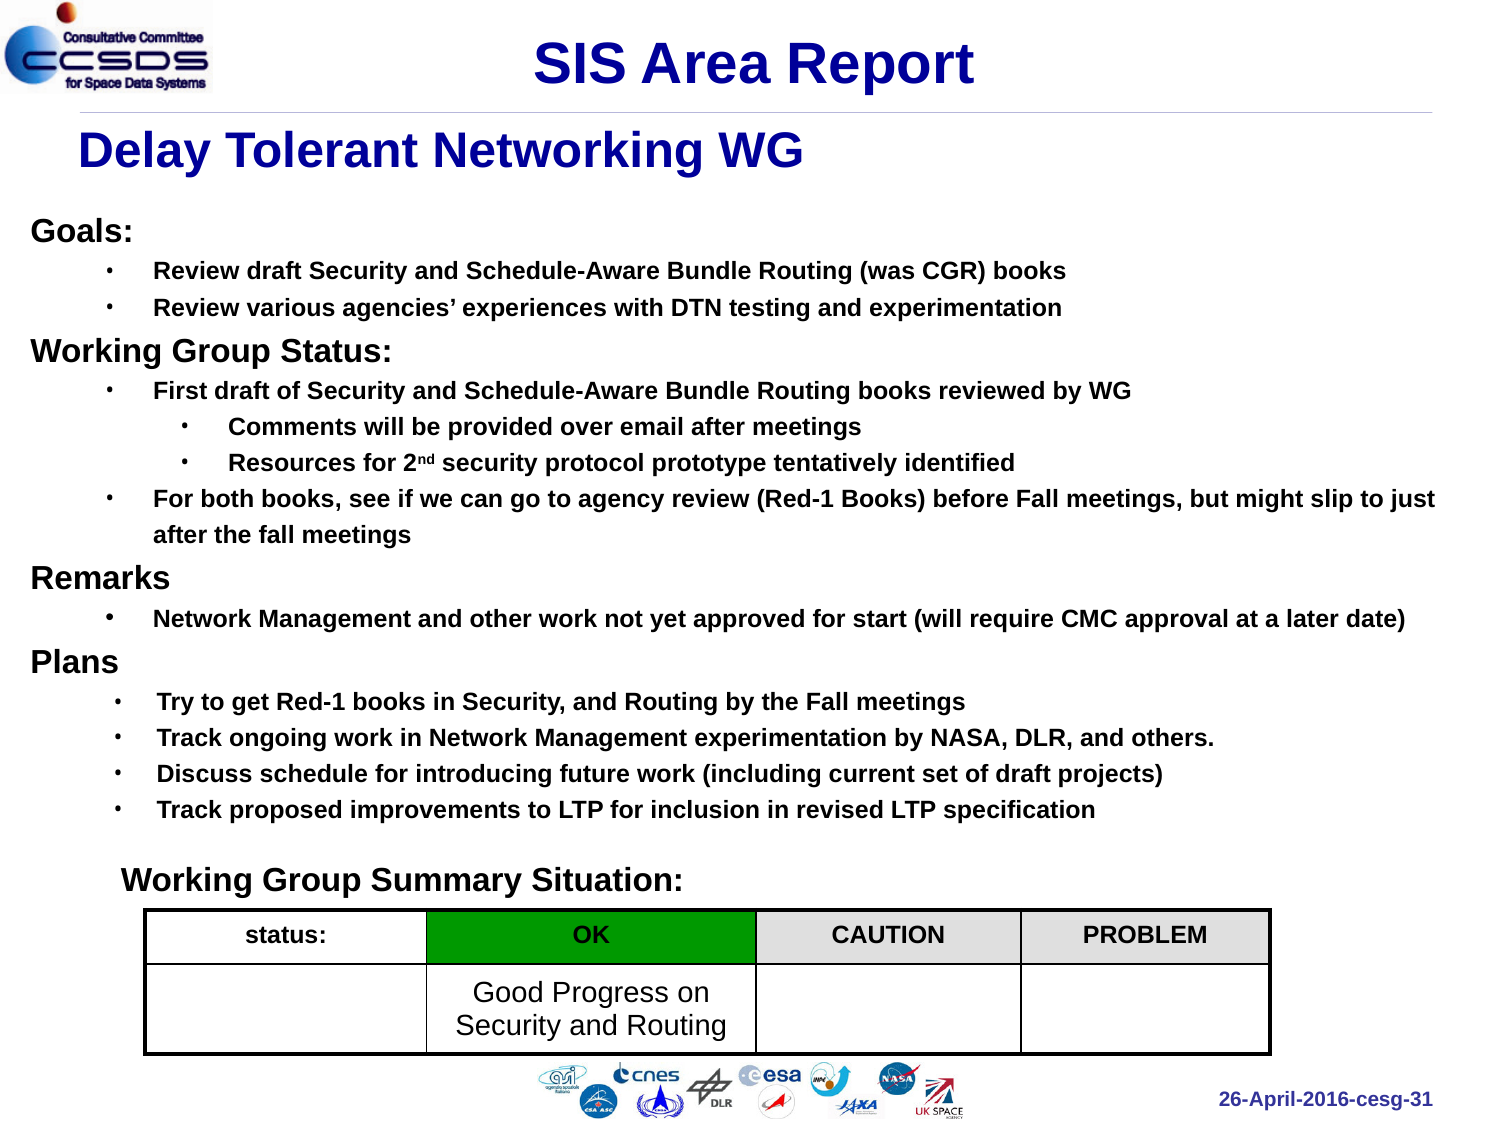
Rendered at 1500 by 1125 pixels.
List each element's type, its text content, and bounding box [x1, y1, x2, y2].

picture [0, 0, 213, 94]
text_box Goals: Review draft Security and Schedule-Aware Bundle Routing (was CGR) books Review various agencies’ experiences with DTN testing and experimentation Working Group Status: First draft of Security and Schedule-Aware Bundle Routing books reviewed by WG Comments will be provided over email after meetings Resources for 2nd security protocol prototype tentatively identified For both books, see if we can go to agency review (Red-1 Books) before Fall meetings, but might slip to just after the fall meetings Remarks Network Management and other work not yet approved for start (will require CMC approval at a later date) Plans Try to get Red-1 books in Security, and Routing by the Fall meetings Track ongoing work in Network Management experimentation by NASA, DLR, and others. Discuss schedule for introducing future work (including current set of draft projects) Track proposed improvements to LTP for inclusion in revised LTP specification [22, 192, 1478, 847]
table_header CAUTION [757, 912, 1020, 963]
table_header PROBLEM [1022, 912, 1268, 963]
table_cell [1022, 965, 1268, 1052]
table_cell [147, 965, 426, 1052]
table_cell [757, 965, 1020, 1052]
text_box SIS Area Report [449, 24, 1063, 113]
text_box Delay Tolerant Networking WG [69, 109, 1009, 187]
text_box Working Group Summary Situation: [112, 854, 786, 911]
picture [537, 1062, 963, 1119]
table_cell Good Progress on Security and Routing [427, 965, 755, 1052]
table_header status: [147, 912, 426, 963]
table_header OK [427, 912, 755, 963]
